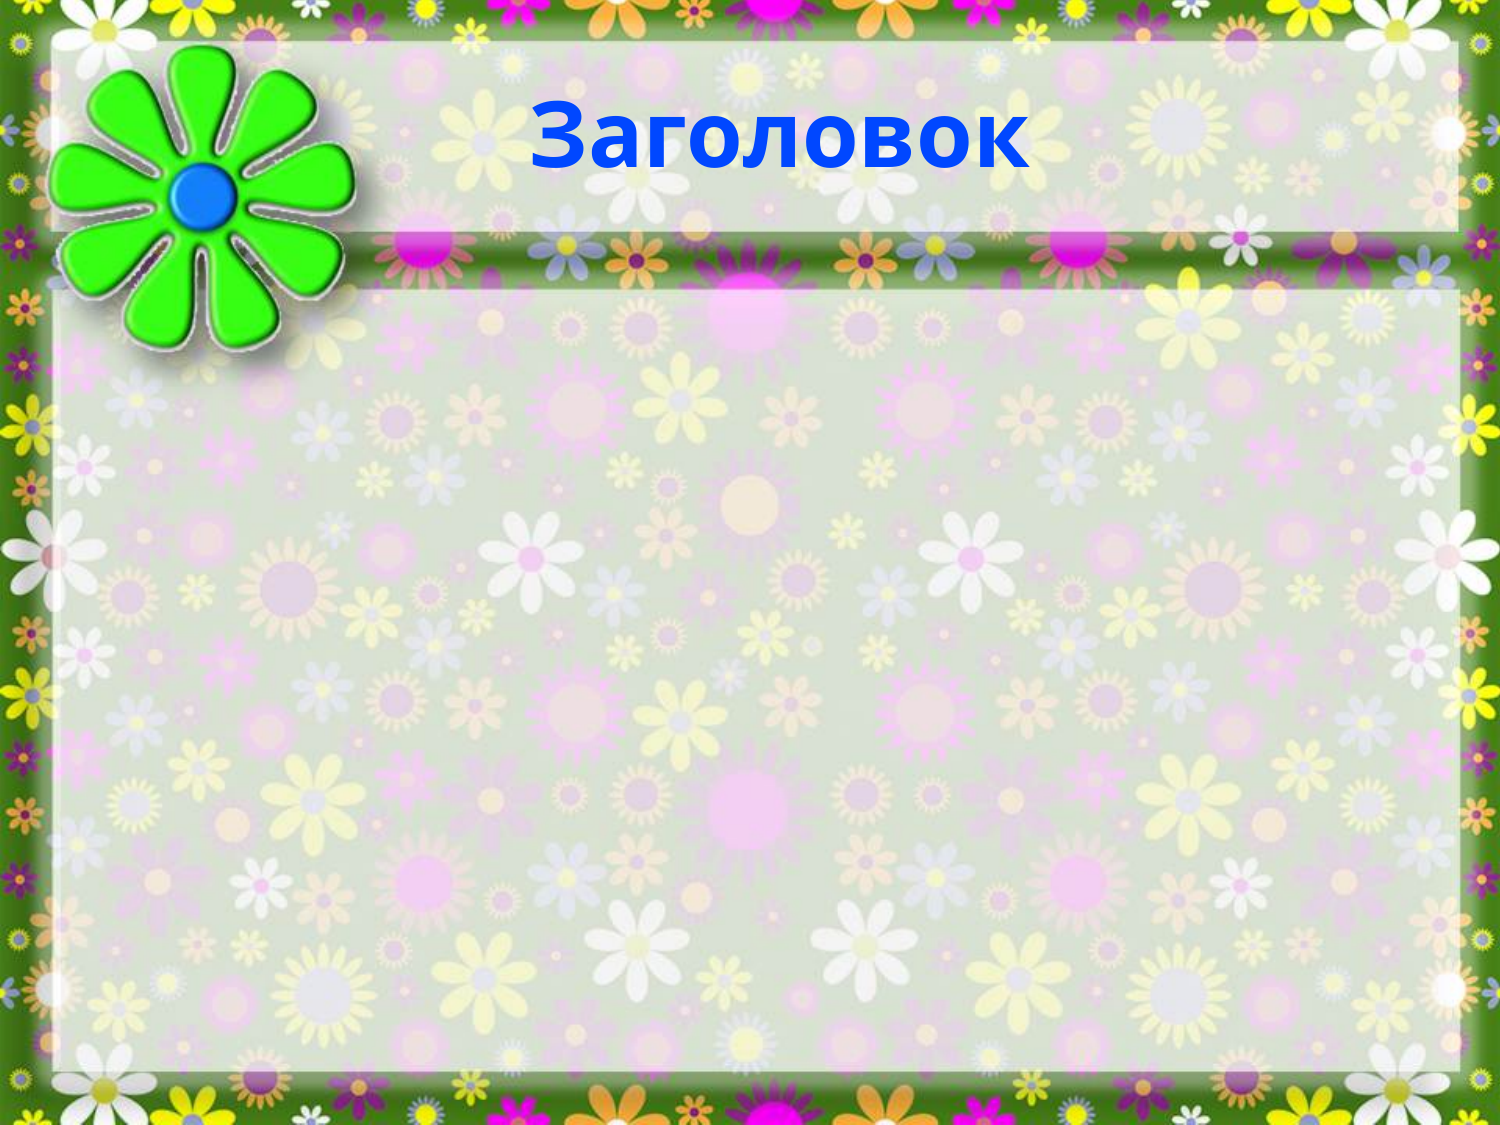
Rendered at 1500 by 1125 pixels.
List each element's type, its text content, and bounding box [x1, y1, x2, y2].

text_box Заголовок [301, 68, 1258, 193]
picture [0, 0, 1500, 1125]
